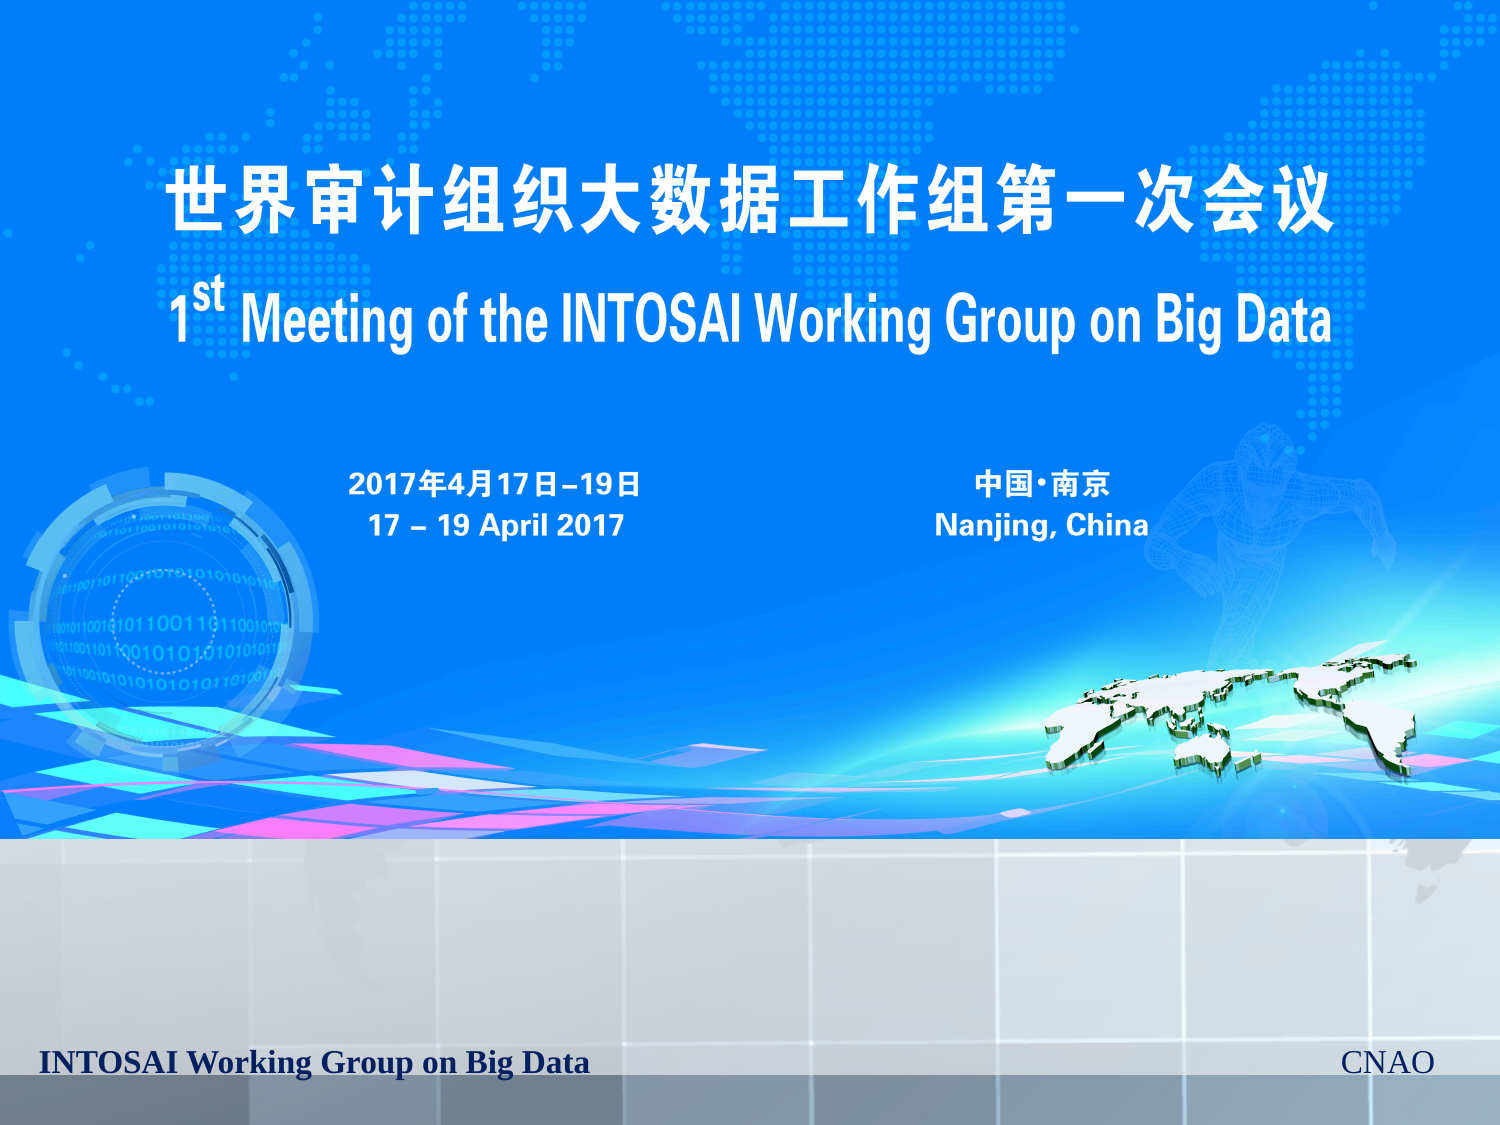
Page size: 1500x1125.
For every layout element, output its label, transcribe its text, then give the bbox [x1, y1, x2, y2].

picture [0, 1075, 1500, 1125]
list S [74, 839, 1426, 1006]
picture [0, 0, 1500, 839]
